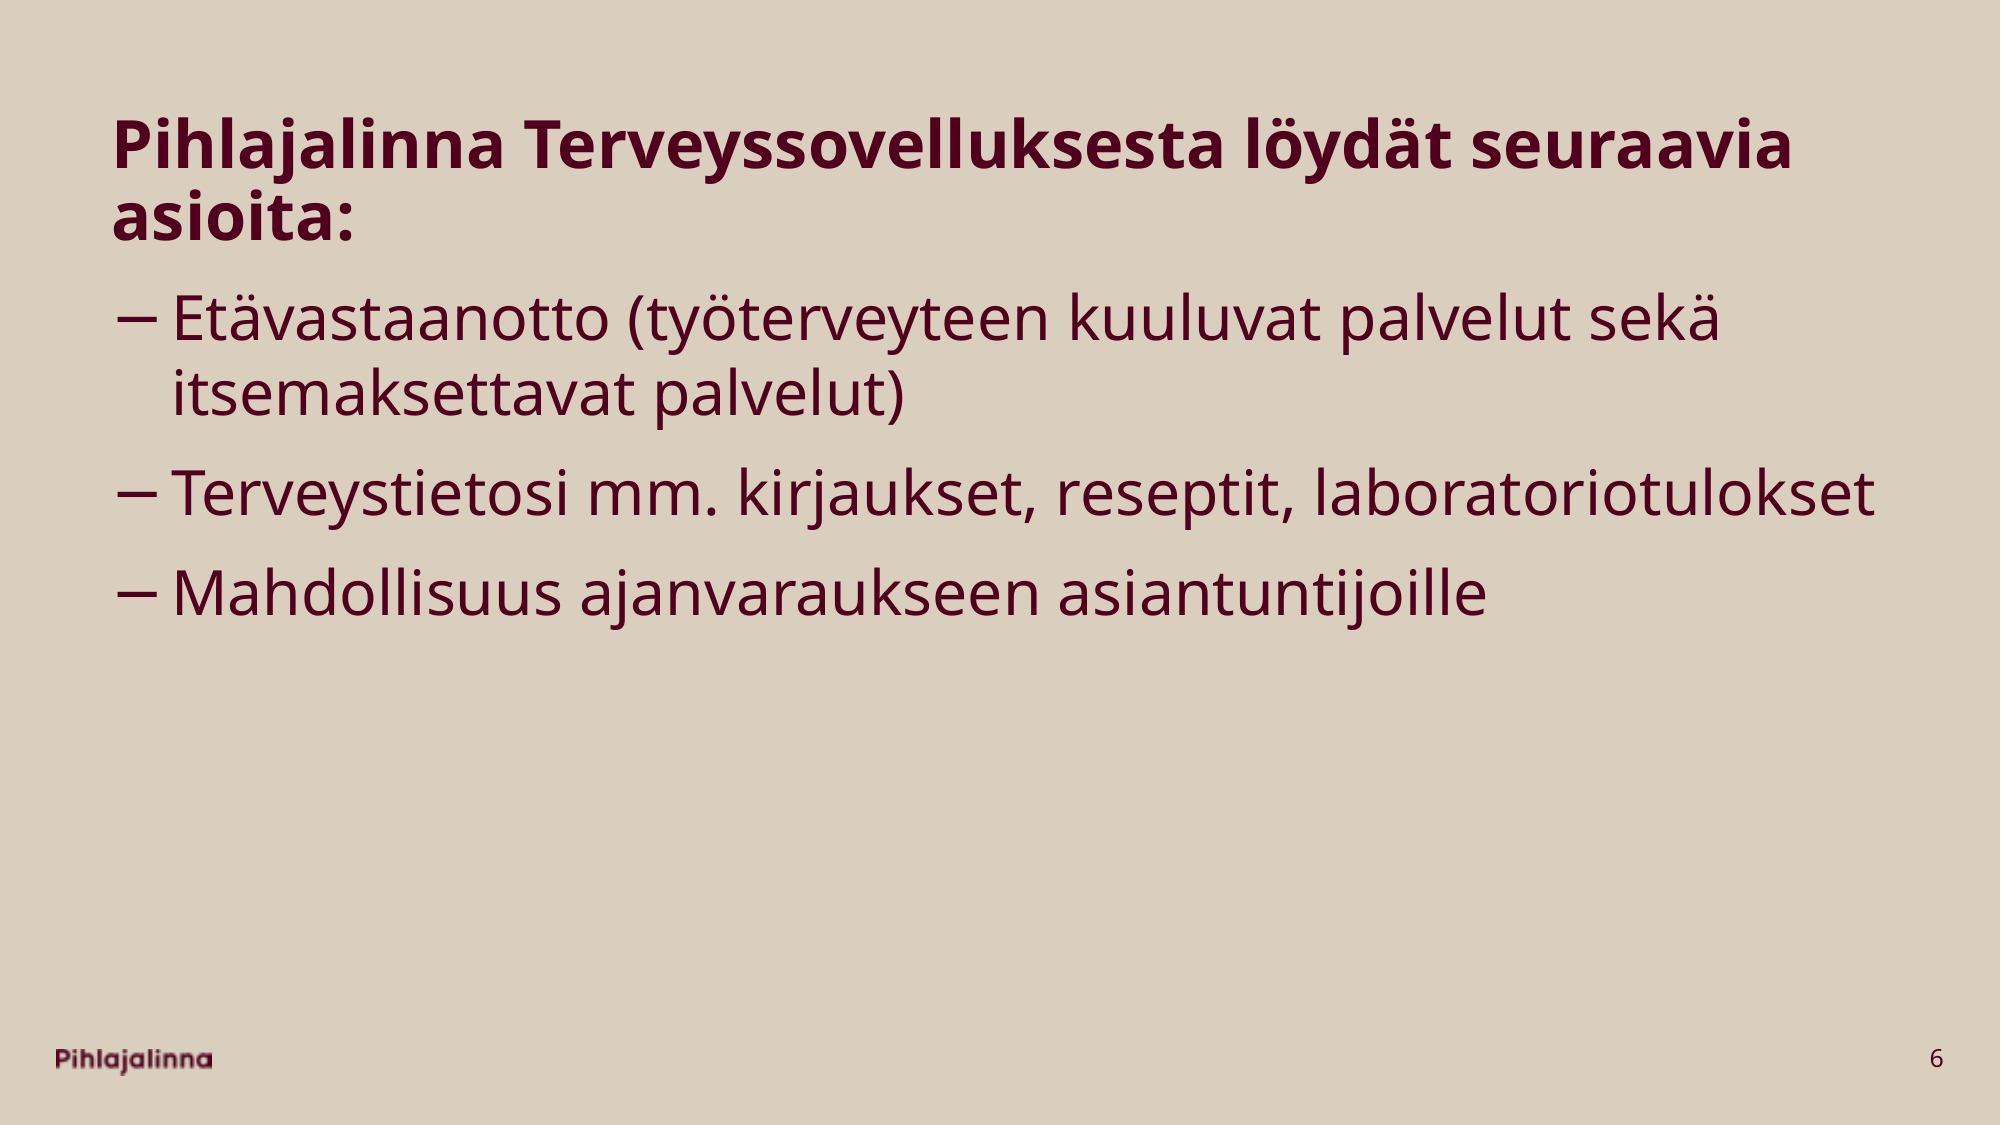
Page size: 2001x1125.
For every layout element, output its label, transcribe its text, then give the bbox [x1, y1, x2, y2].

slide_number 6 [1830, 1034, 1944, 1085]
picture [56, 1049, 212, 1076]
list Etävastaanotto (työterveyteen kuuluvat palvelut sekä itsemaksettavat palvelut) Terveystietosi mm. kirjaukset, reseptit, laboratoriotulokset Mahdollisuus ajanvaraukseen asiantuntijoille [111, 277, 1892, 1014]
title Pihlajalinna Terveyssovelluksesta löydät seuraavia asioita: [111, 110, 1892, 271]
